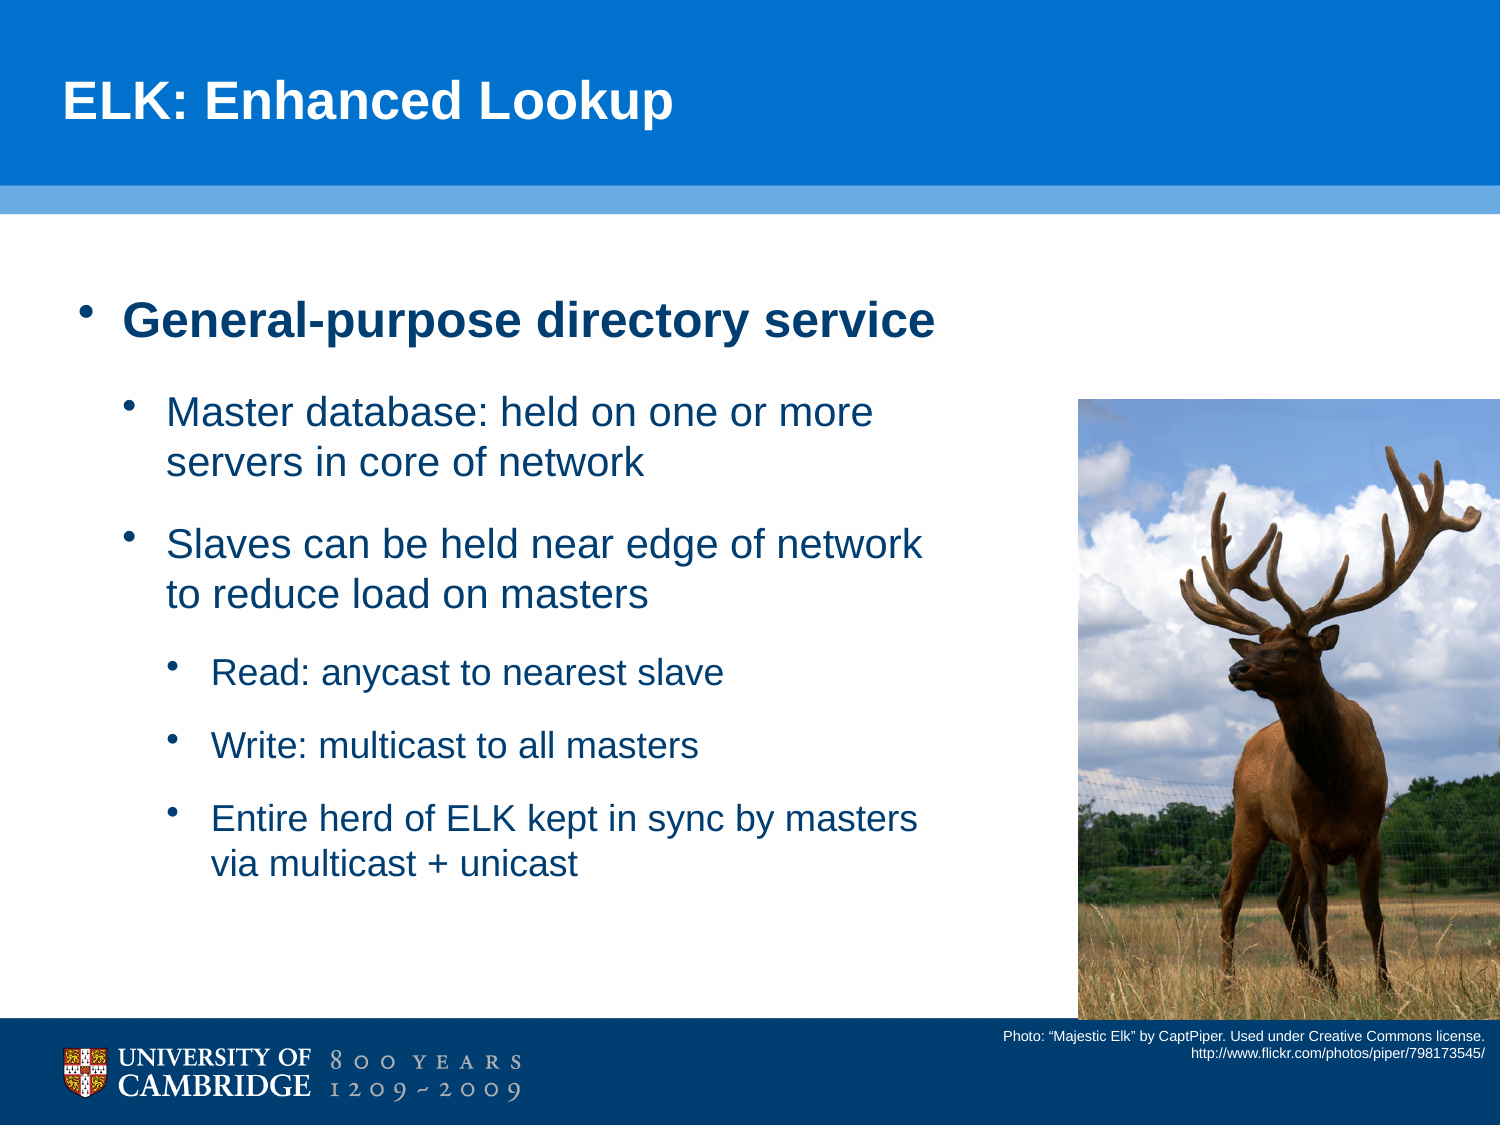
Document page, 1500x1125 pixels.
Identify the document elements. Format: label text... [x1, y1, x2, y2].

title ELK: Enhanced Lookup [62, 65, 1438, 136]
picture [0, 0, 1500, 1125]
list General-purpose directory service Master database: held on one or more servers in core of network Slaves can be held near edge of network to reduce load on masters Read: anycast to nearest slave Write: multicast to all masters Entire herd of ELK kept in sync by masters via multicast + unicast [62, 279, 1437, 948]
text_box Photo: “Majestic Elk” by CaptPiper. Used under Creative Commons license. http://www.flickr.com/photos/piper/798173545/ [726, 1019, 1500, 1070]
